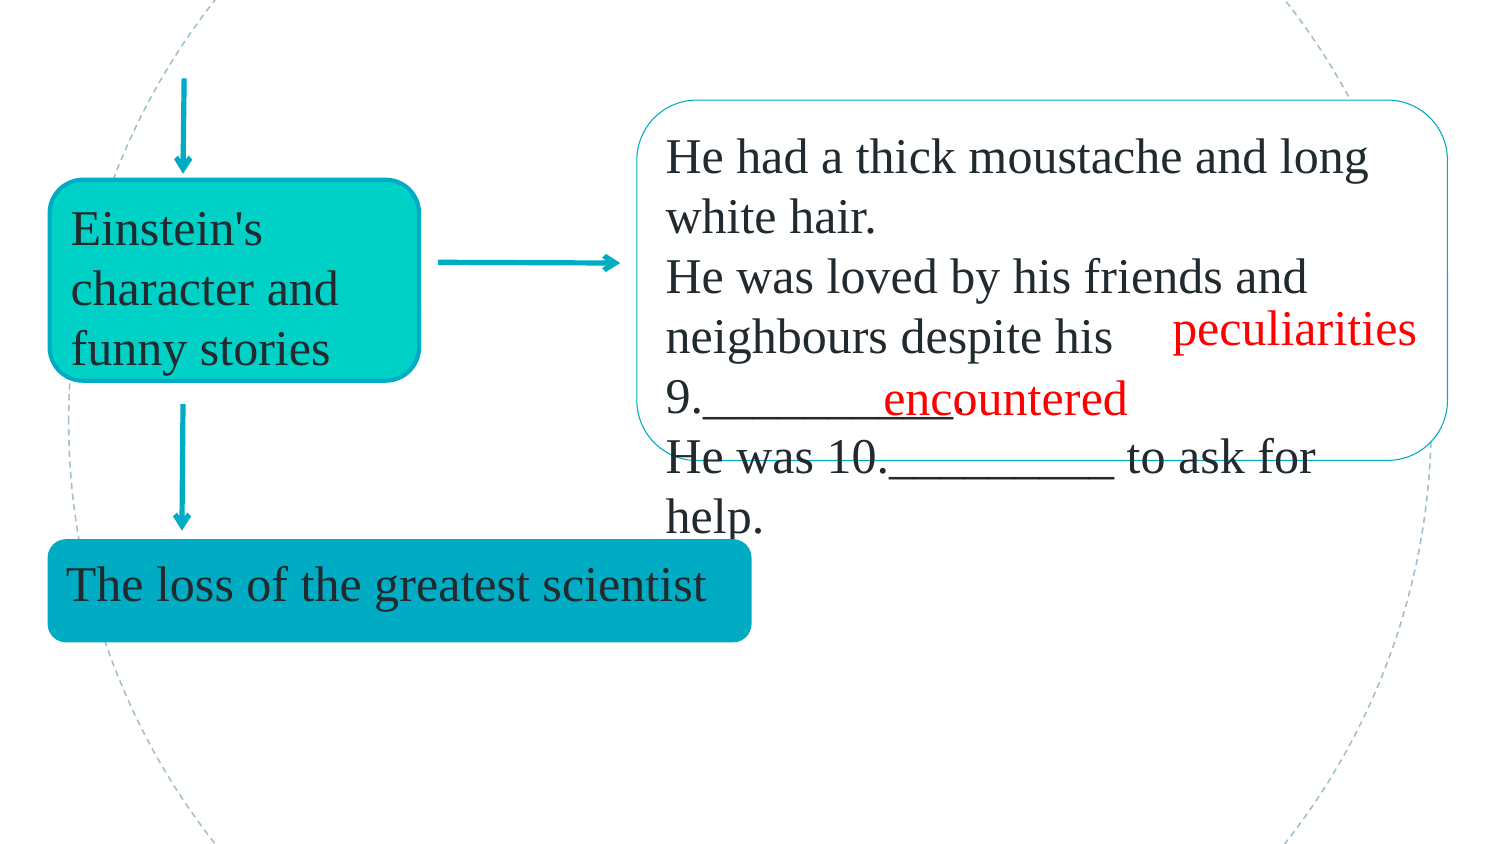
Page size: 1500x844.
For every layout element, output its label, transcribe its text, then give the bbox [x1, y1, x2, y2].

text_box The loss of the greatest scientist [47, 539, 752, 643]
text_box peculiarities [1157, 287, 1464, 363]
text_box Einstein's character and funny stories [47, 177, 422, 383]
text_box encountered [868, 358, 1209, 433]
text_box He had a thick moustache and long white hair. He was loved by his friends and neighbours despite his 9.__________. He was 10._________ to ask for help. [636, 100, 1448, 461]
